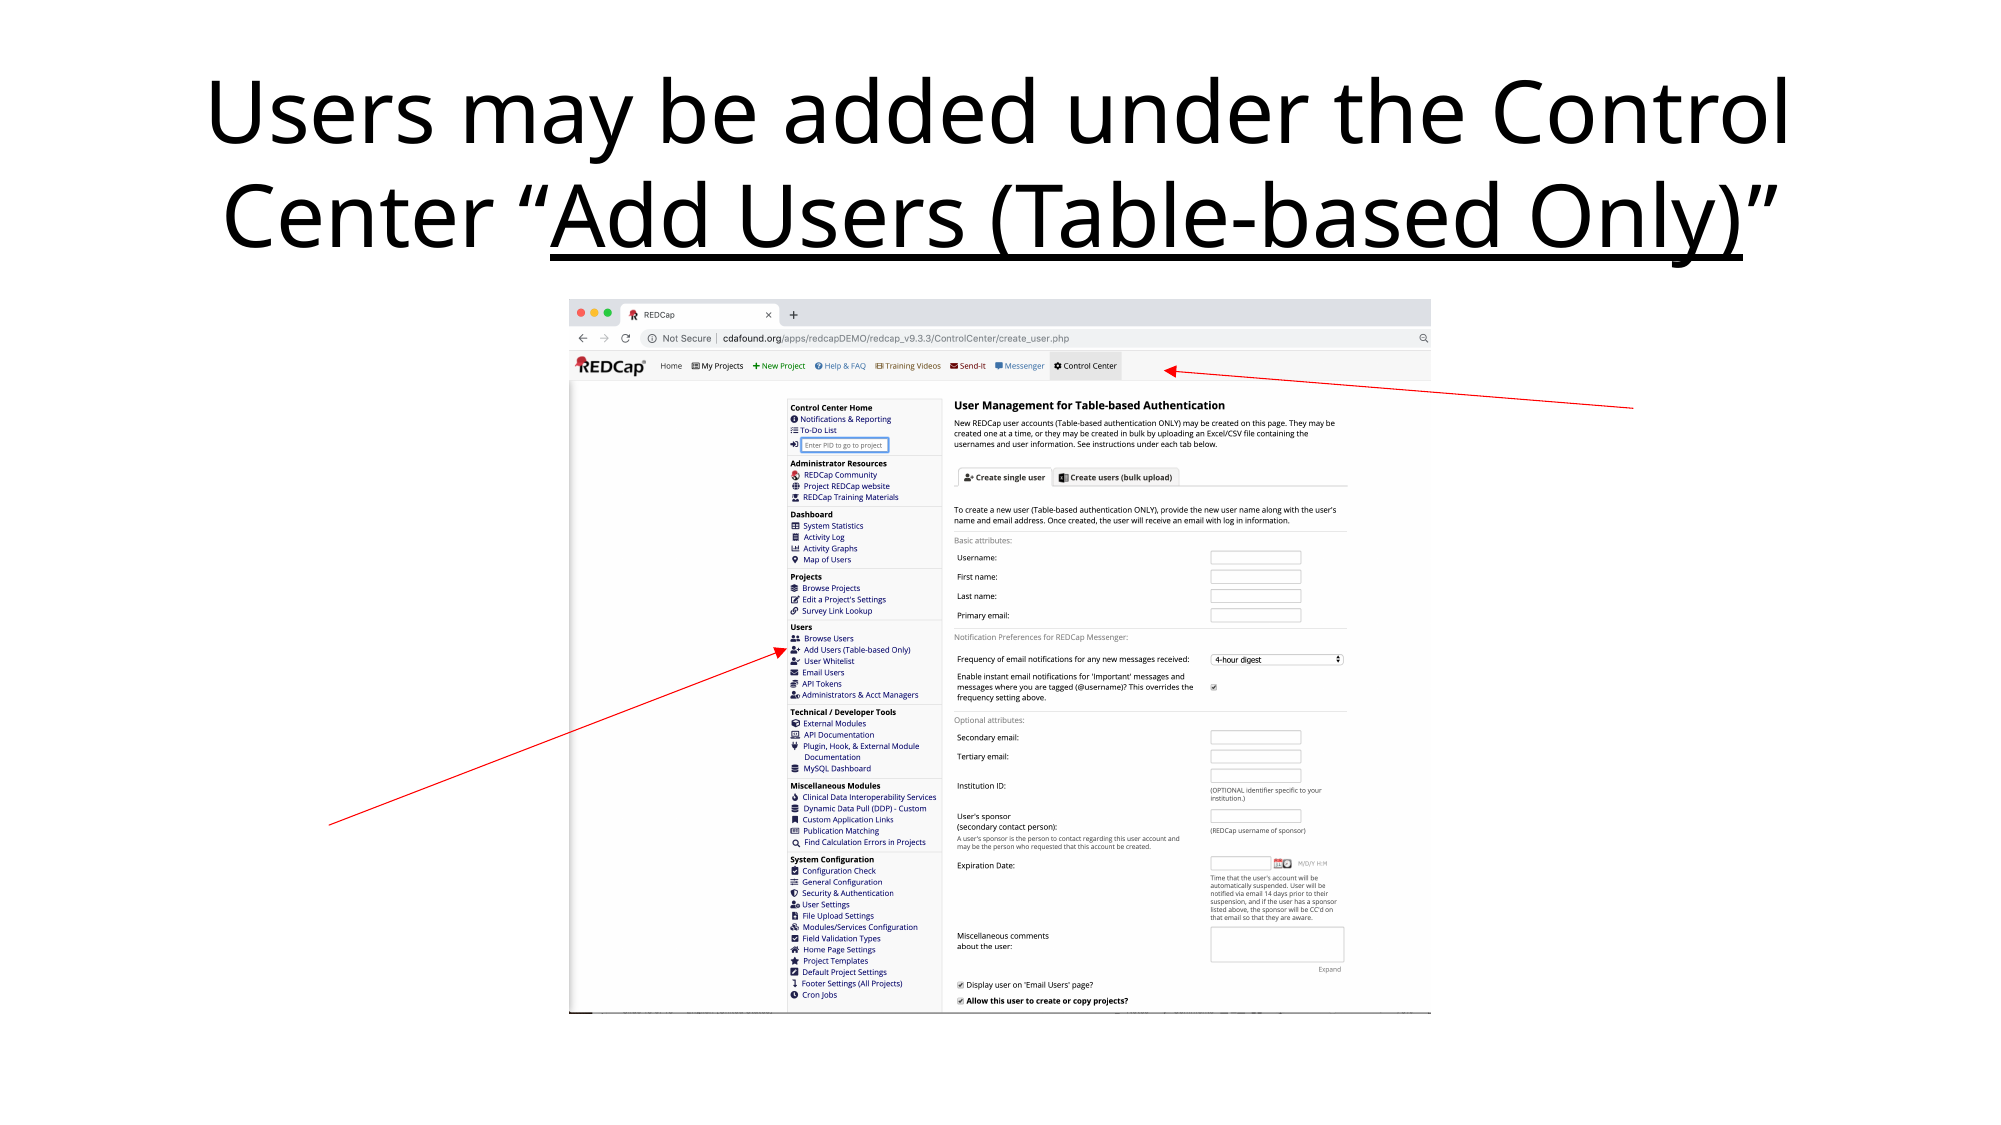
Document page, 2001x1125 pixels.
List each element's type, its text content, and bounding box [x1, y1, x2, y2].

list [569, 299, 1431, 1014]
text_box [1163, 370, 1634, 409]
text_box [328, 648, 788, 826]
title Users may be added under the Control Center “Add Users (Table-based Only)” [137, 59, 1863, 278]
